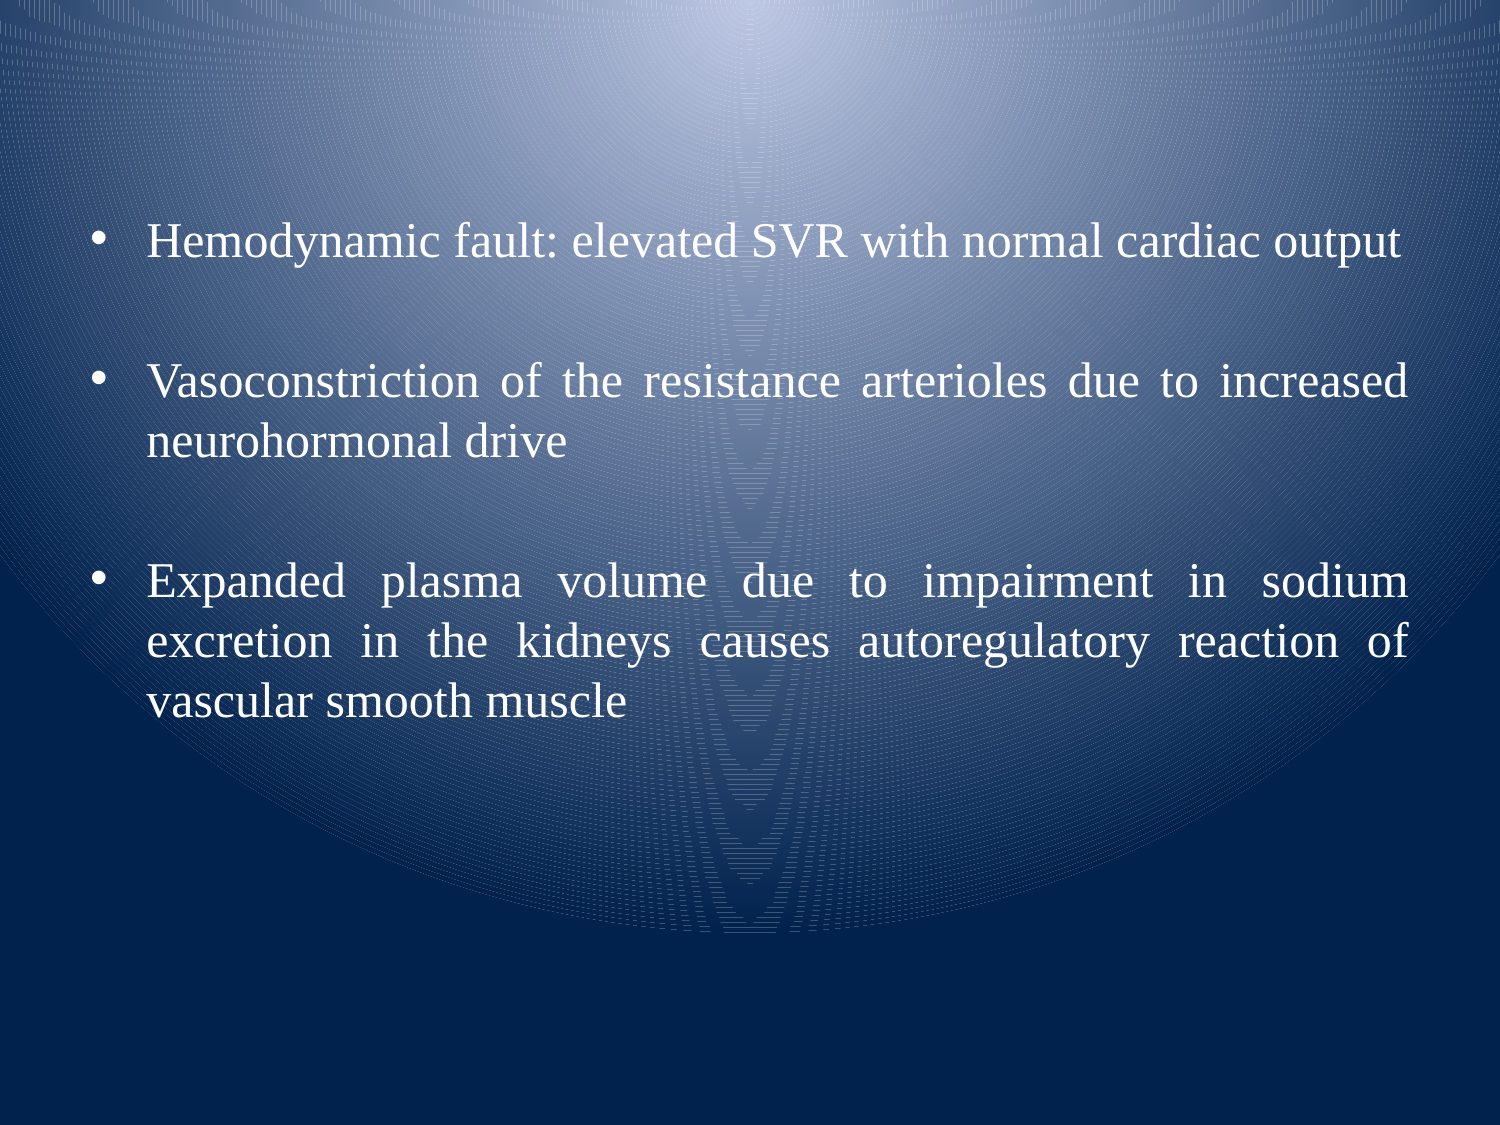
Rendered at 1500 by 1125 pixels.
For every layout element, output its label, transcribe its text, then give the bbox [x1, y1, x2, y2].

list Hemodynamic fault: elevated SVR with normal cardiac output Vasoconstriction of the resistance arterioles due to increased neurohormonal drive Expanded plasma volume due to impairment in sodium excretion in the kidneys causes autoregulatory reaction of vascular smooth muscle [75, 200, 1425, 875]
